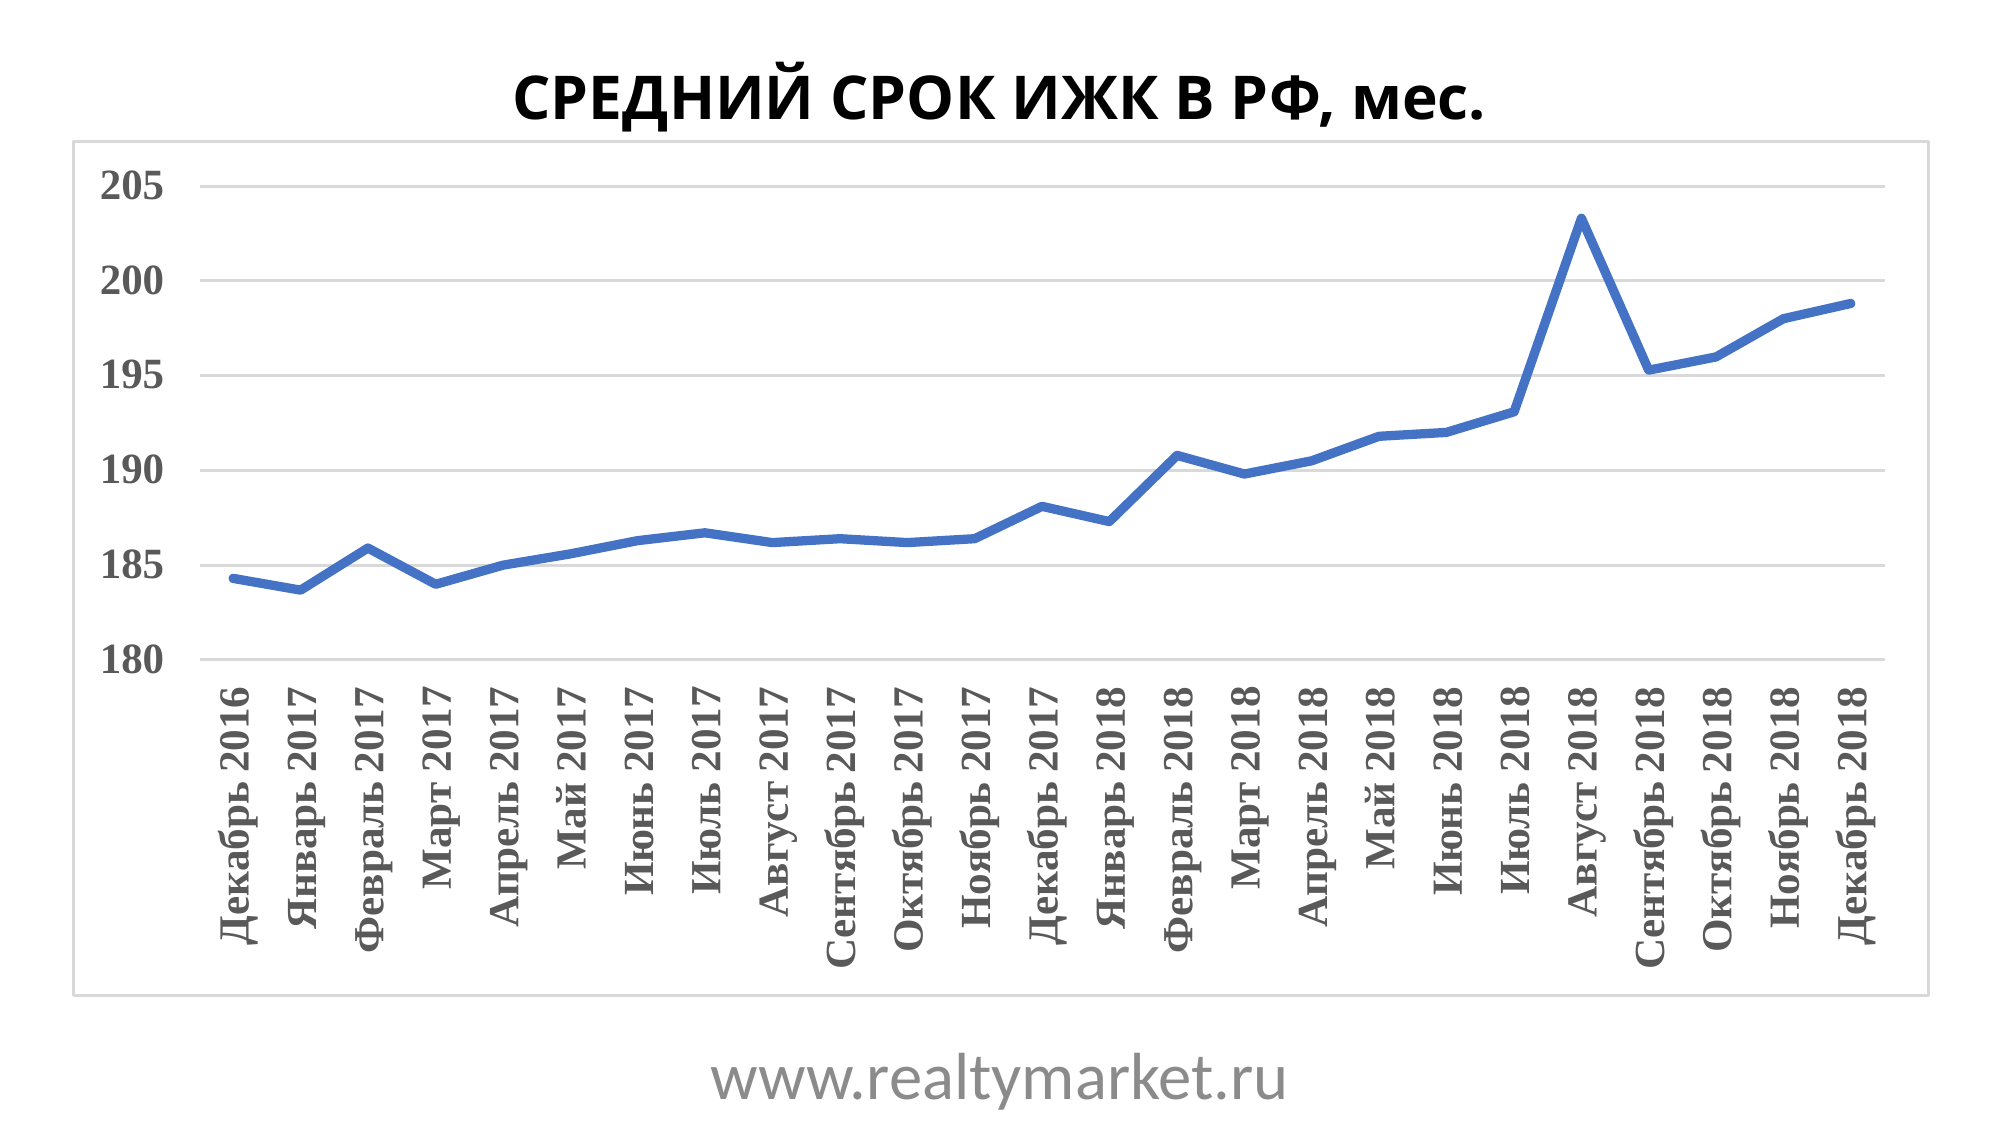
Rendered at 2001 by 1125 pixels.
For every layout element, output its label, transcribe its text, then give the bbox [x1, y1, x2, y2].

title СРЕДНИЙ СРОК ИЖК В РФ, мес. [137, 59, 1863, 124]
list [57, 124, 1953, 1048]
footer www.realtymarket.ru [662, 1048, 1338, 1103]
